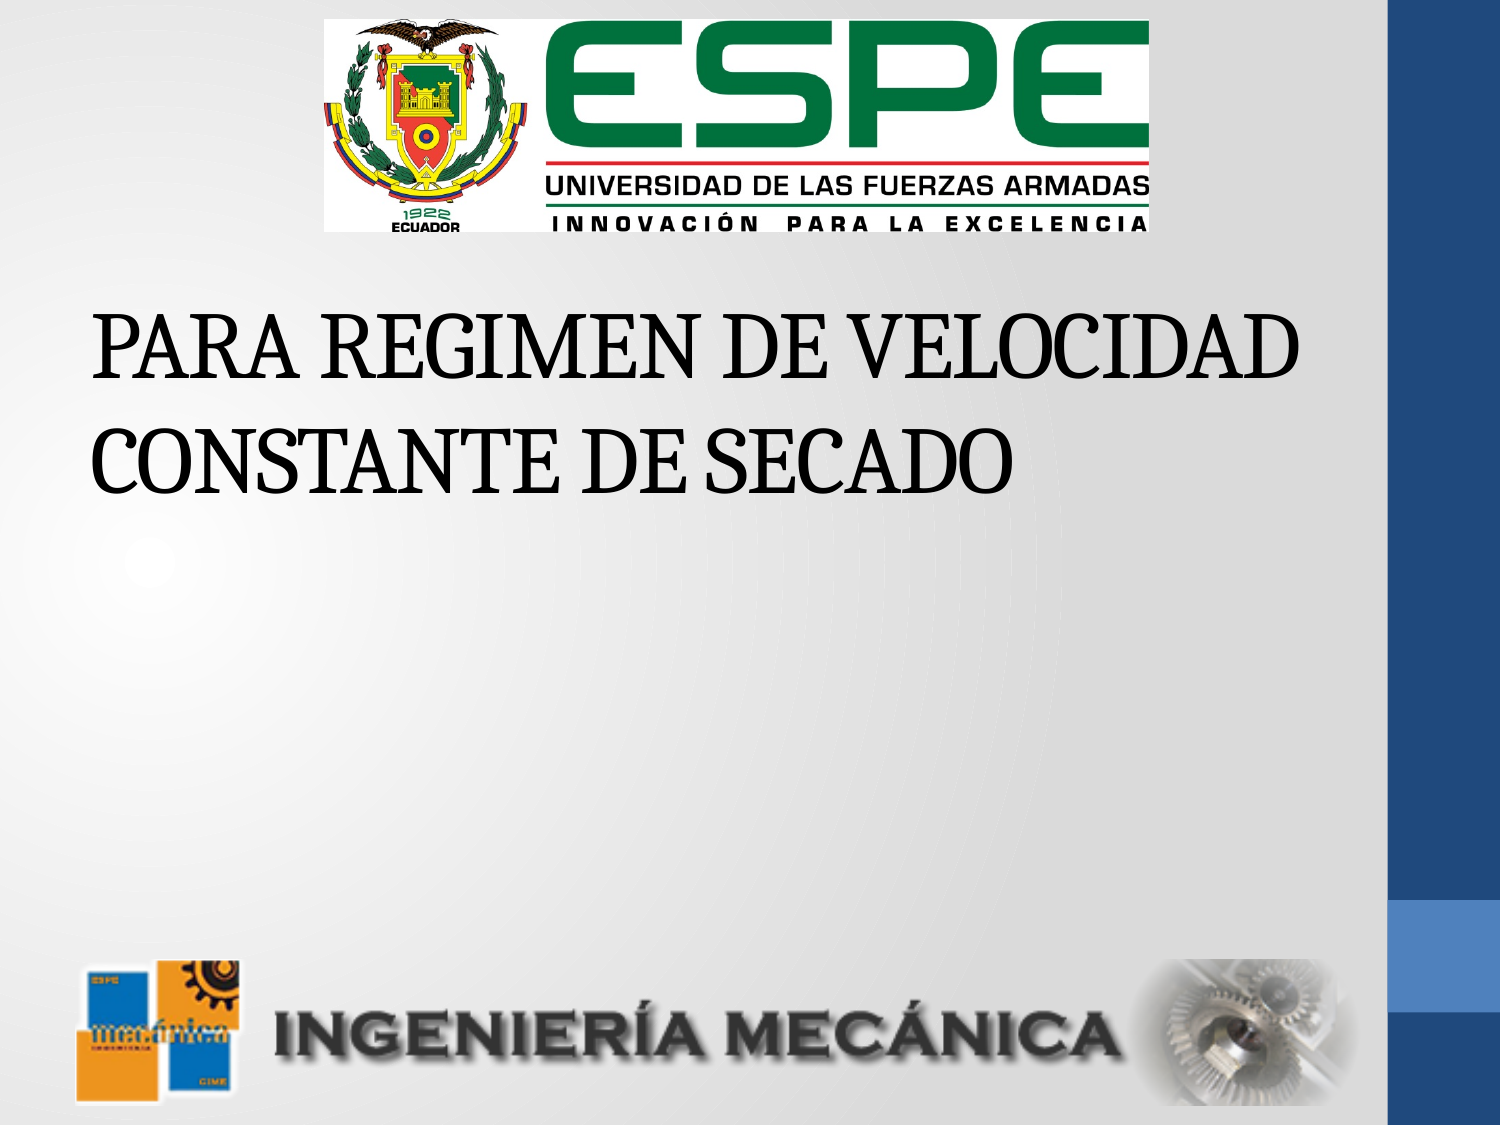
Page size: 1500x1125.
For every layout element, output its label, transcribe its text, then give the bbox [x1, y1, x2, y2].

picture [75, 959, 1388, 1106]
picture [324, 19, 1149, 232]
title PARA REGIMEN DE VELOCIDAD CONSTANTE DE SECADO [75, 304, 1325, 492]
